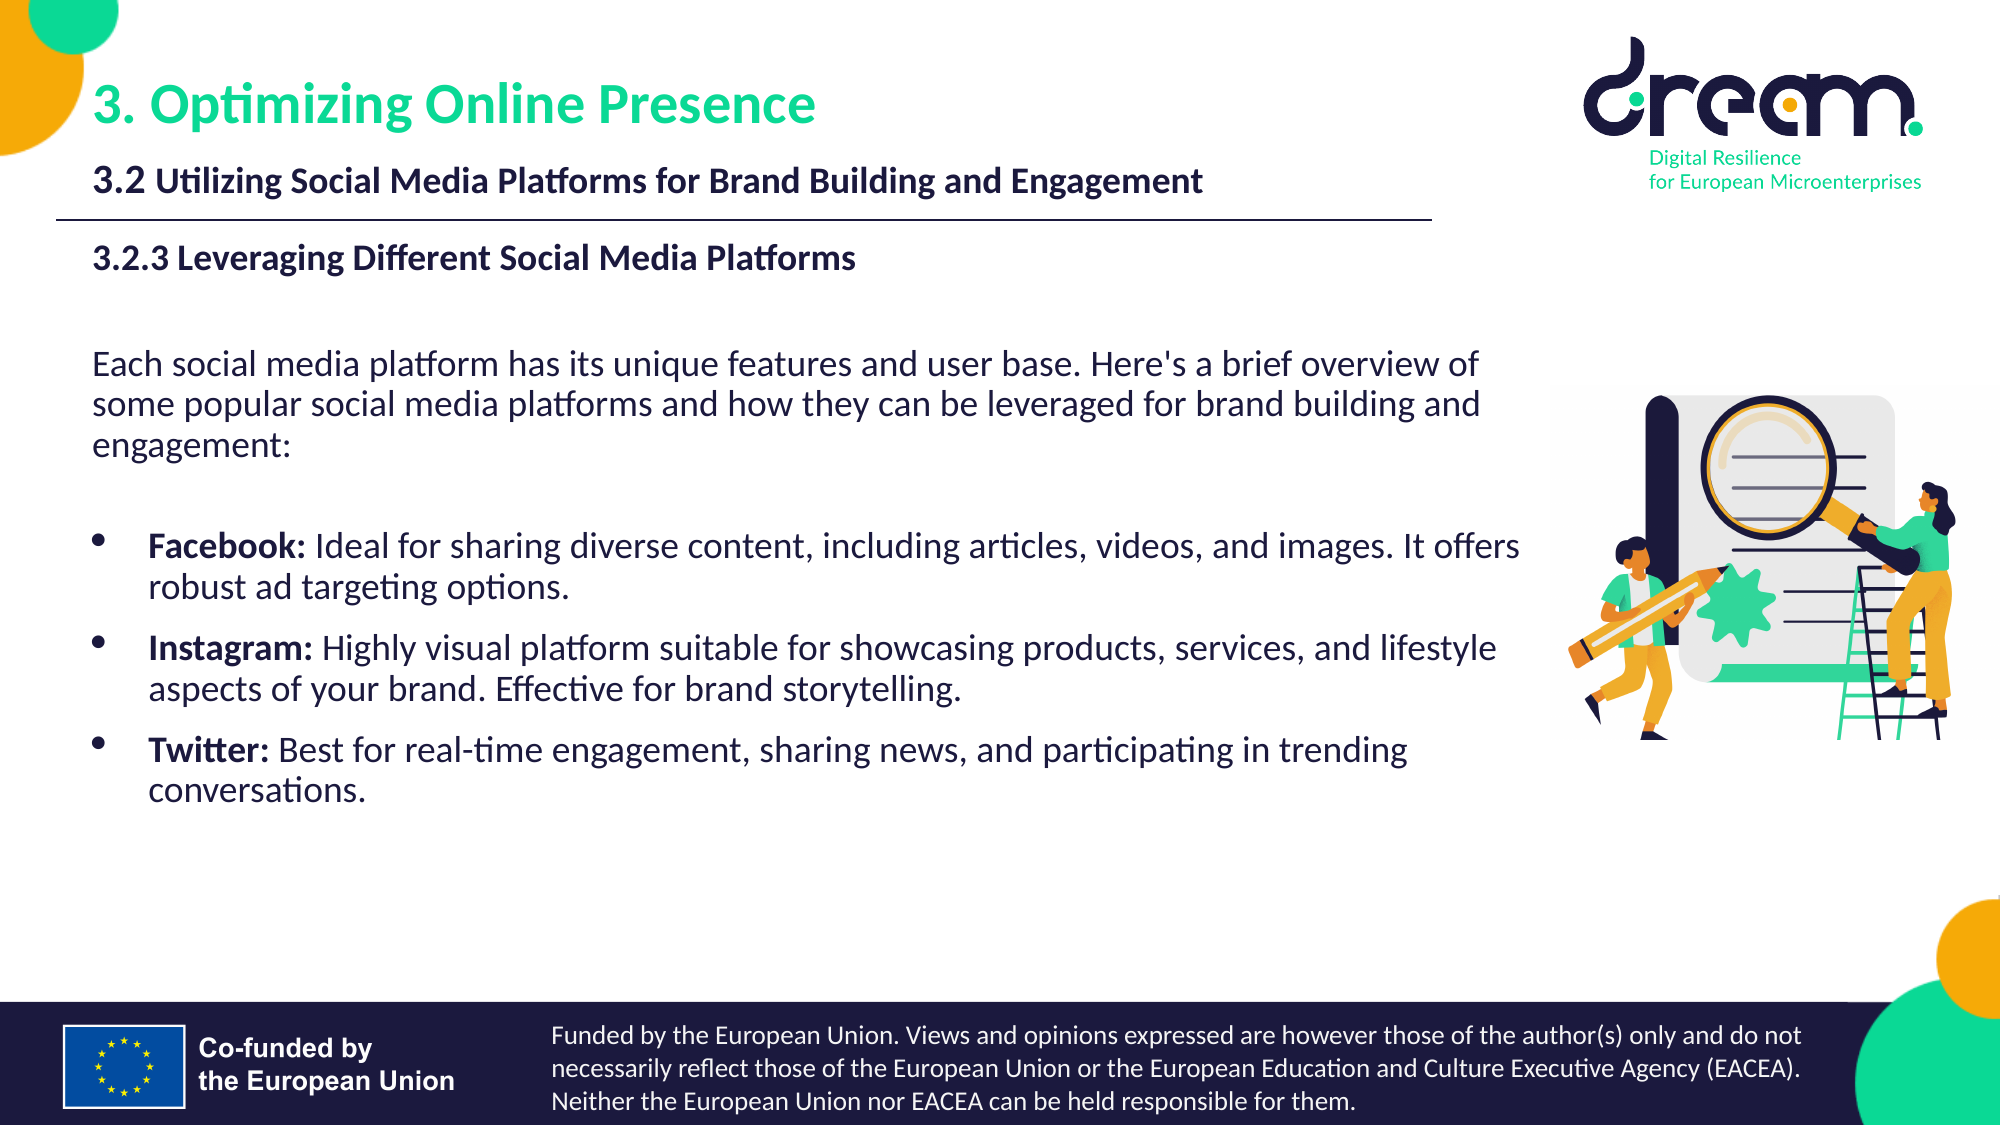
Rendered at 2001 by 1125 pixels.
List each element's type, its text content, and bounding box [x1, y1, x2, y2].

picture [1847, 895, 2000, 1125]
list 3.2.3 Leveraging Different Social Media Platforms Each social media platform has its unique features and user base. Here's a brief overview of some popular social media platforms and how they can be leveraged for brand building and engagement: Facebook: Ideal for sharing diverse content, including articles, videos, and images. It offers robust ad targeting options. Instagram: Highly visual platform suitable for showcasing products, services, and lifestyle aspects of your brand. Effective for brand storytelling. Twitter: Best for real-time engagement, sharing news, and participating in trending conversations. [77, 230, 1582, 919]
list 3. Optimizing Online Presence 3.2 Utilizing Social Media Platforms for Brand Building and Engagement [77, 74, 1502, 210]
picture [1550, 385, 2000, 740]
picture [56, 1022, 480, 1112]
picture [1583, 28, 1923, 200]
picture [0, 0, 155, 175]
